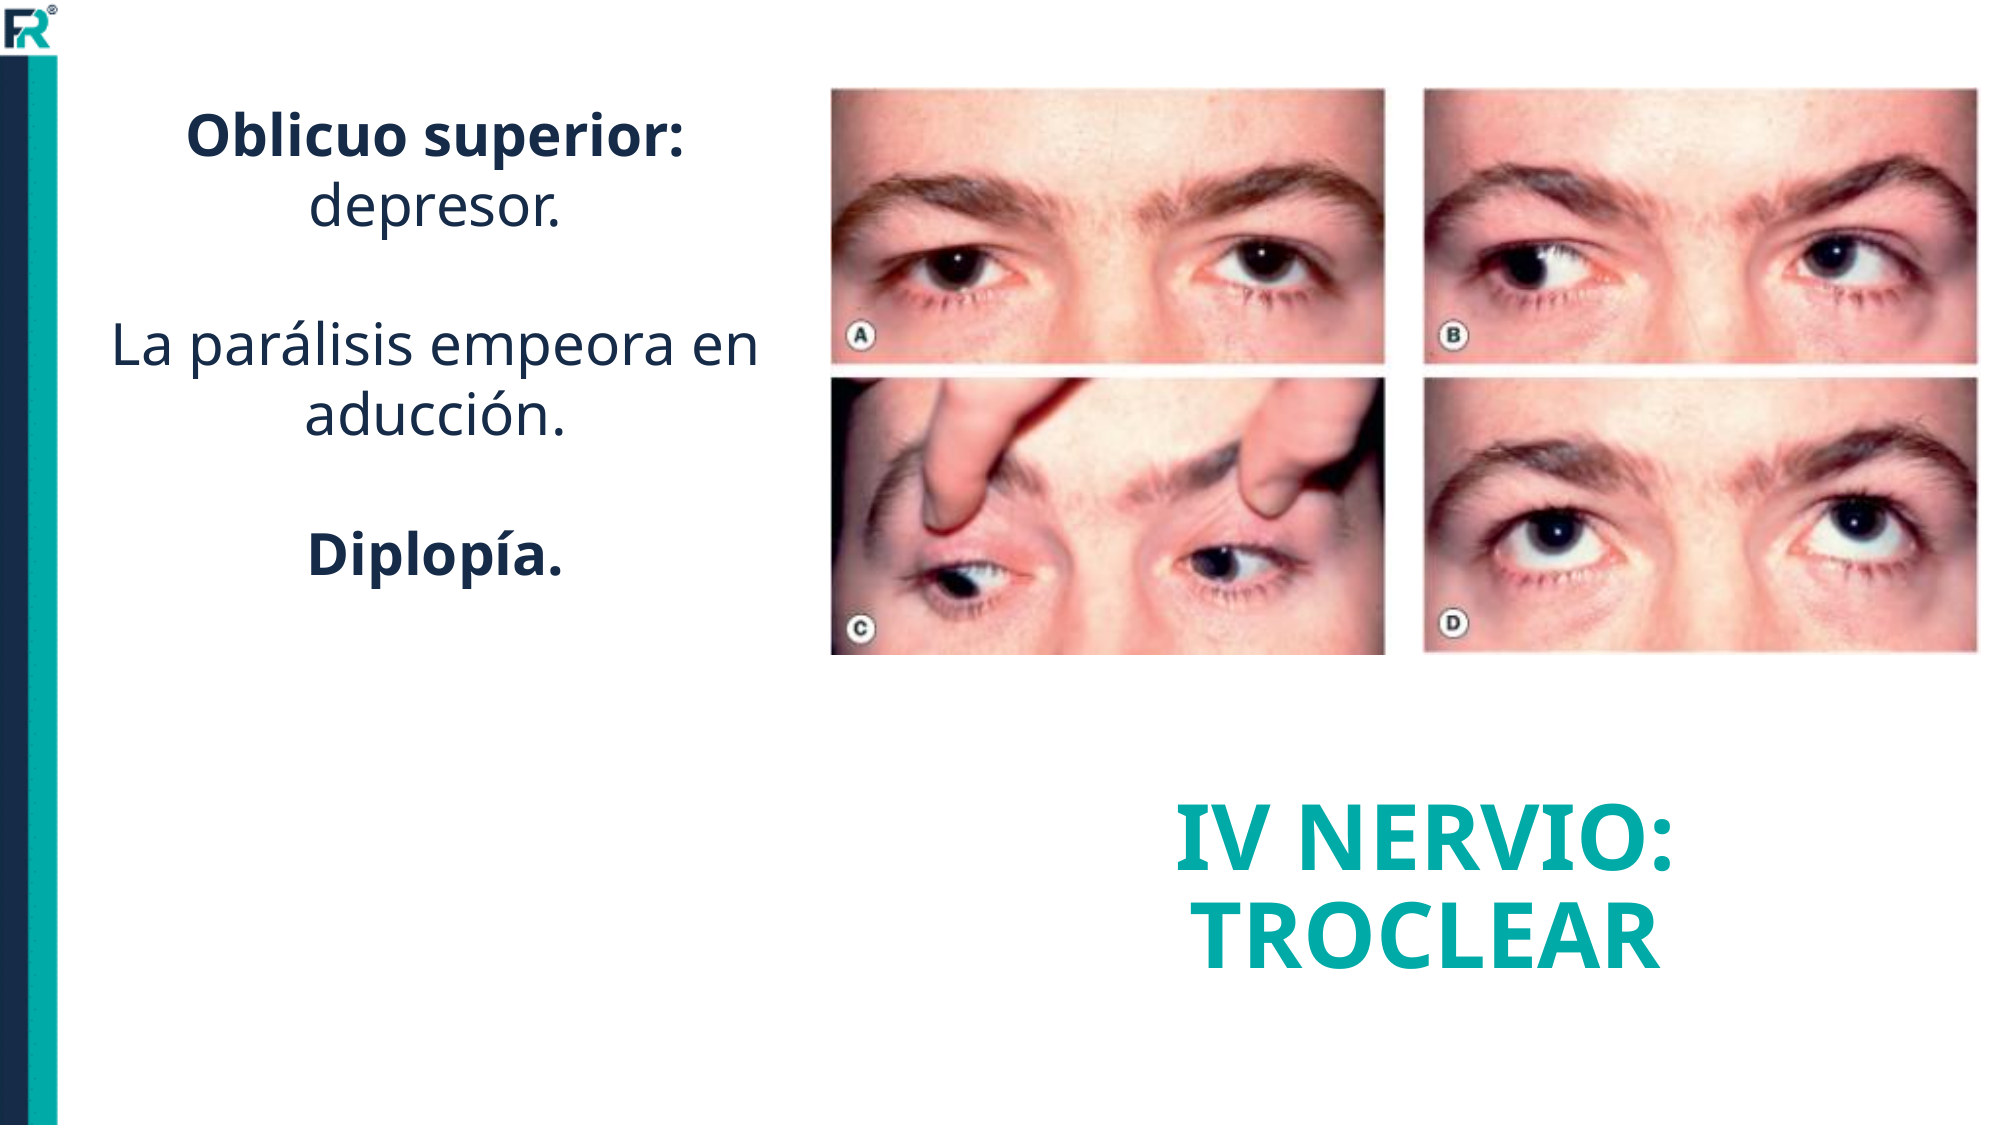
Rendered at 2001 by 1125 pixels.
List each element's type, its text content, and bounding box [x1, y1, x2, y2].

picture [0, 0, 2001, 1125]
text_box Oblicuo superior: depresor. La parálisis empeora en aducción. Diplopía. [72, 90, 799, 595]
title IV NERVIO: TROCLEAR [924, 766, 1928, 1014]
